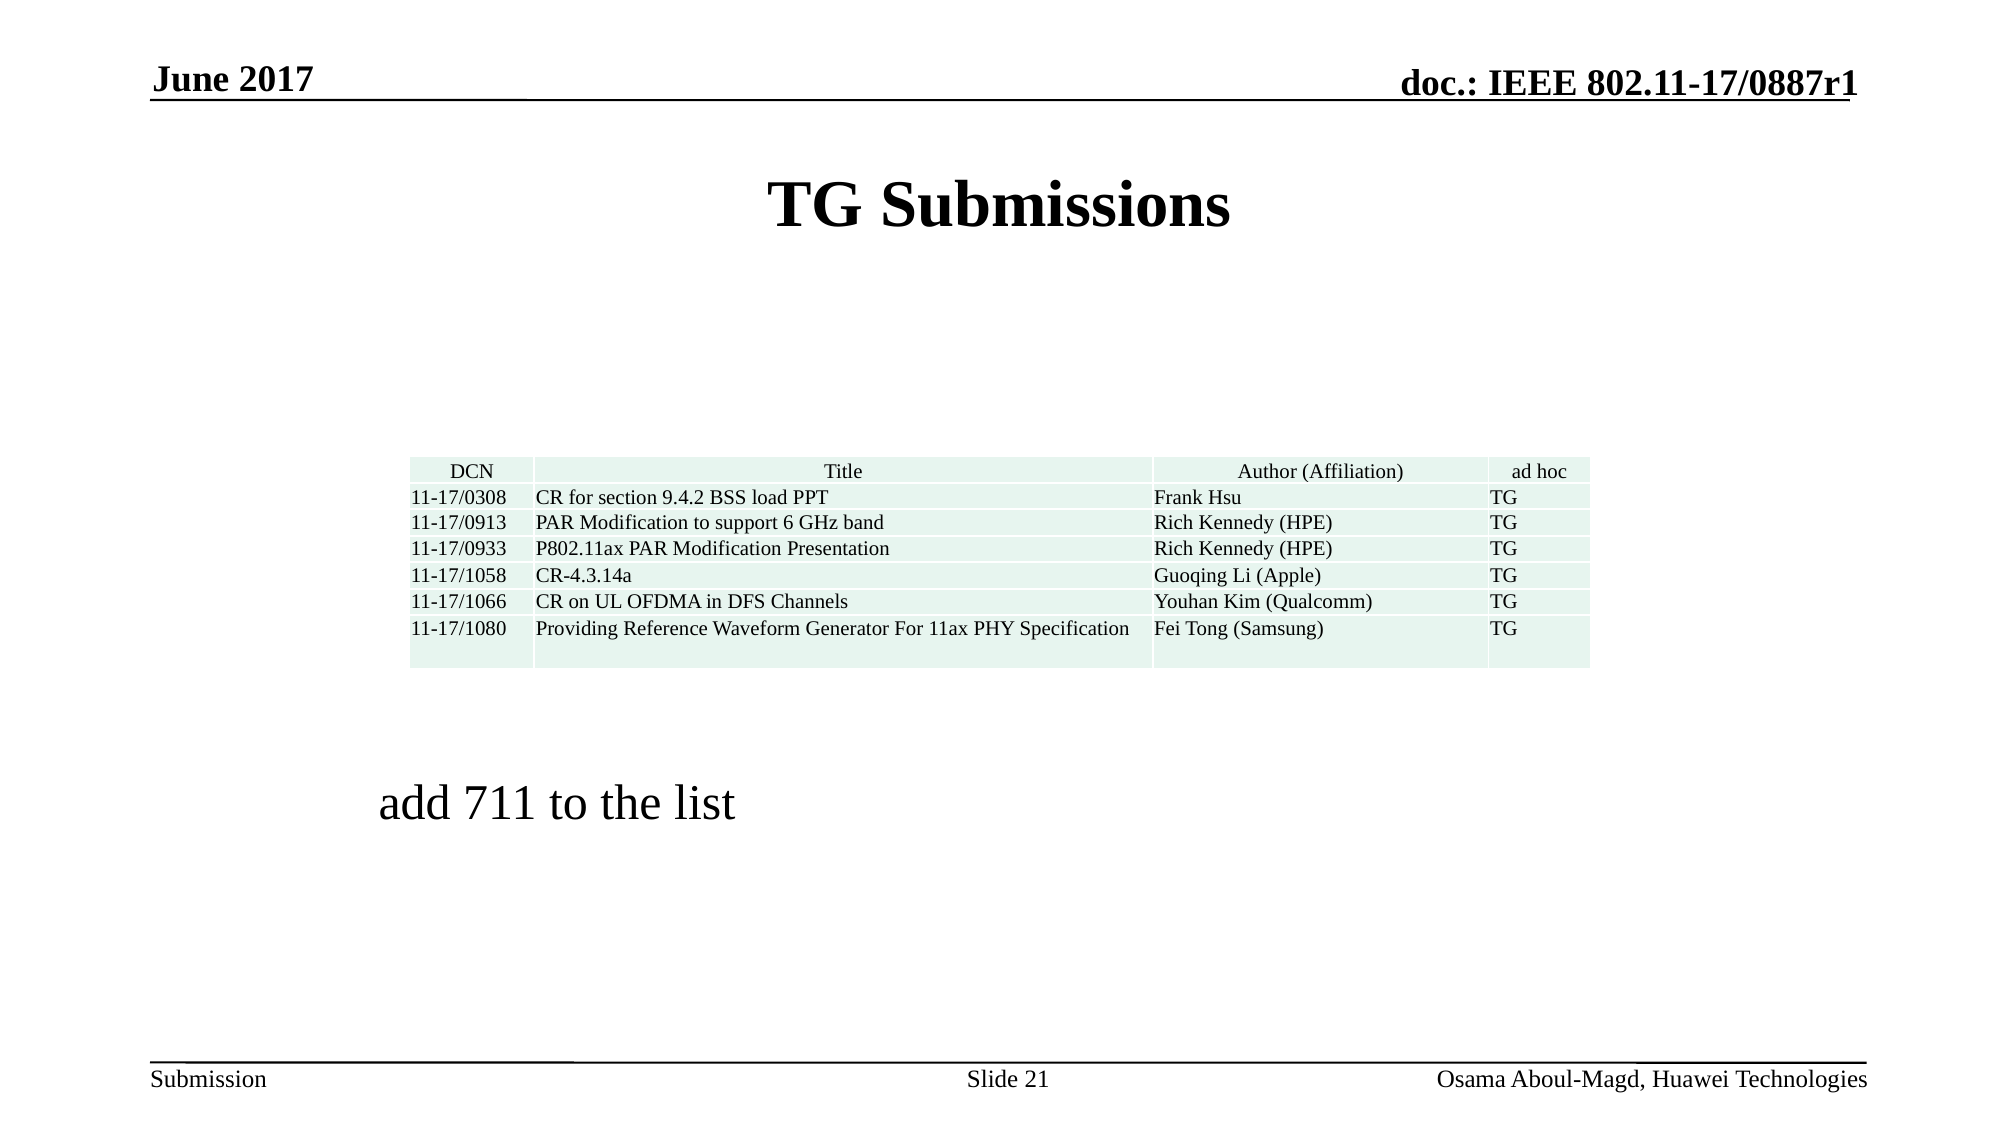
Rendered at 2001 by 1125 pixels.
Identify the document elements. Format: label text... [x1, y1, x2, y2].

table_cell Frank Hsu [1154, 484, 1488, 508]
table_cell CR on UL OFDMA in DFS Channels [535, 590, 1152, 614]
table_cell 11-17/1066 [410, 590, 533, 614]
table_cell Rich Kennedy (HPE) [1154, 537, 1488, 561]
table_cell PAR Modification to support 6 GHz band [535, 510, 1152, 535]
table_cell 11-17/0933 [410, 537, 533, 561]
table_cell Providing Reference Waveform Generator For 11ax PHY Specification [535, 616, 1152, 668]
table_cell 11-17/1058 [410, 563, 533, 588]
table_cell 11-17/0308 [410, 484, 533, 508]
table_cell 11-17/1080 [410, 616, 533, 668]
text_box add 711 to the list [363, 762, 751, 838]
footer Osama Aboul-Magd, Huawei Technologies [1171, 1061, 1869, 1093]
table_header Title [535, 457, 1152, 482]
table_cell TG [1489, 590, 1590, 614]
table_cell TG [1489, 484, 1590, 508]
table_cell CR-4.3.14a [535, 563, 1152, 588]
table_cell Guoqing Li (Apple) [1154, 563, 1488, 588]
slide_number Slide 21 [950, 1061, 1067, 1123]
table_header DCN [410, 457, 533, 482]
table_cell TG [1489, 537, 1590, 561]
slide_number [152, 54, 563, 100]
table_cell TG [1489, 616, 1590, 668]
table_header Author (Affiliation) [1154, 457, 1488, 482]
table_cell 11-17/0913 [410, 510, 533, 535]
table_cell P802.11ax PAR Modification Presentation [535, 537, 1152, 561]
table_cell Fei Tong (Samsung) [1154, 616, 1488, 668]
table_cell Rich Kennedy (HPE) [1154, 510, 1488, 535]
table_cell CR for section 9.4.2 BSS load PPT [535, 484, 1152, 508]
table_cell TG [1489, 510, 1590, 535]
table_cell TG [1489, 563, 1590, 588]
table_header ad hoc [1489, 457, 1590, 482]
title TG Submissions [149, 112, 1850, 288]
table_cell Youhan Kim (Qualcomm) [1154, 590, 1488, 614]
